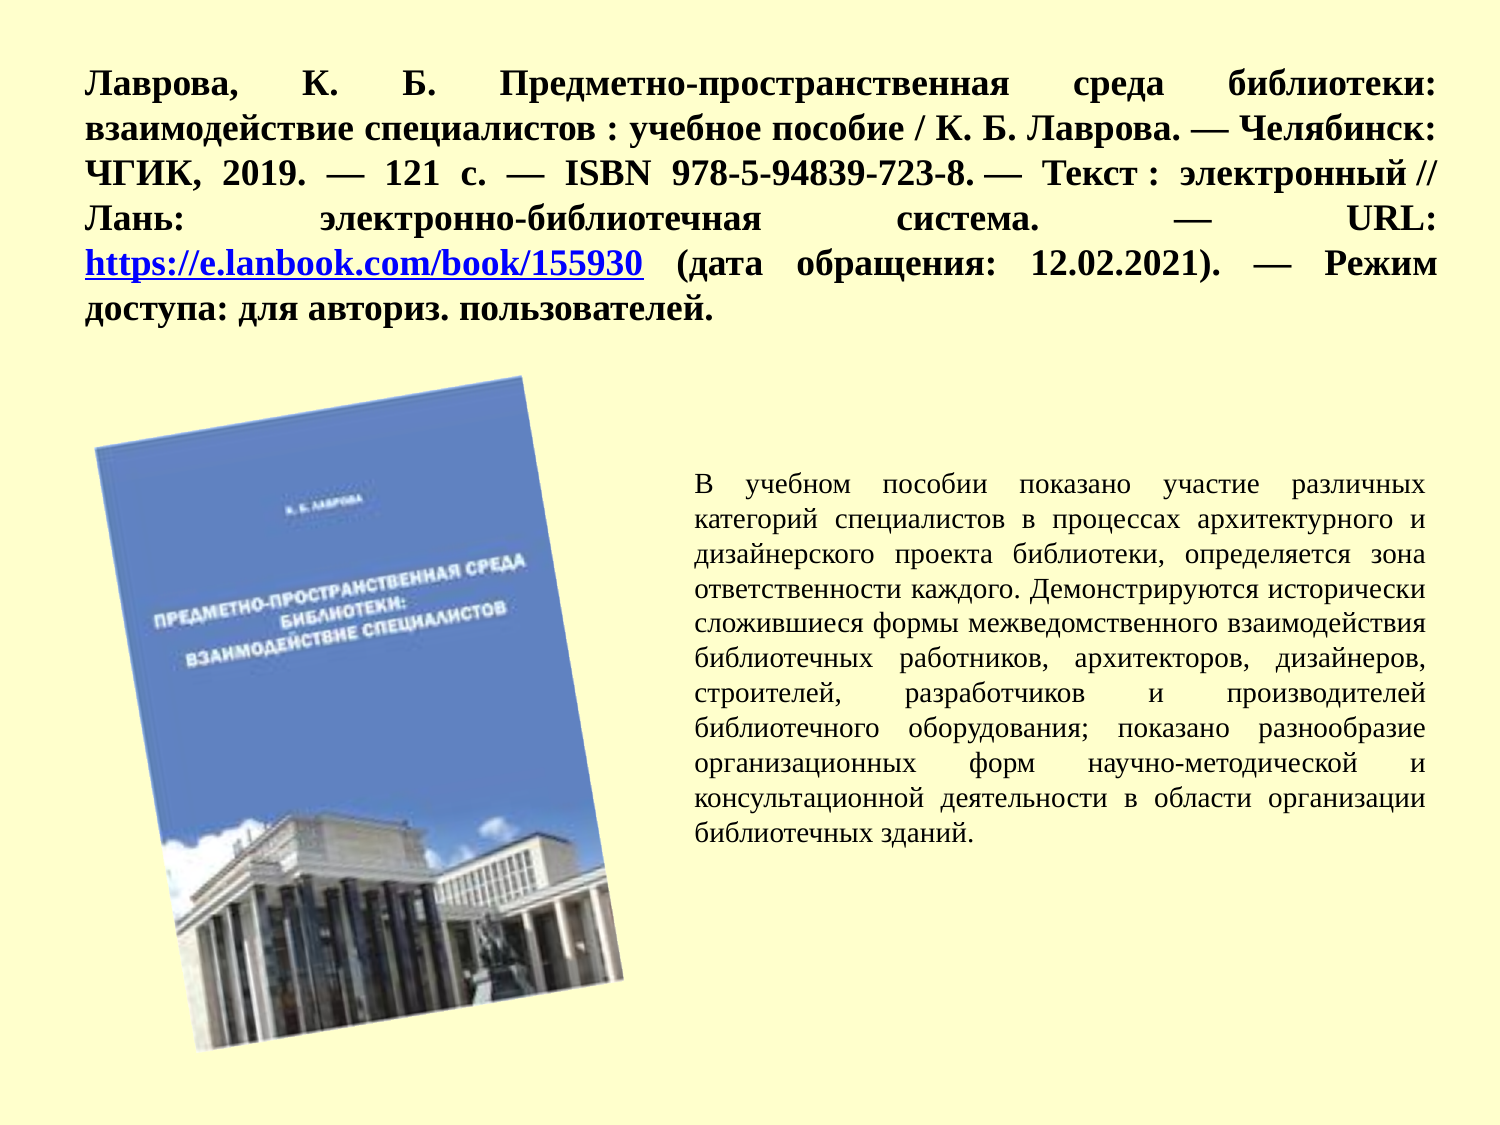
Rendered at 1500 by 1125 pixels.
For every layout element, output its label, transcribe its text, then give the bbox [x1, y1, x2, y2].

picture [95, 376, 623, 1052]
text_box Лаврова, К. Б. Предметно-пространственная среда библиотеки: взаимодействие специалистов : учебное пособие / К. Б. Лаврова. — Челябинск: ЧГИК, 2019. — 121 с. — ISBN 978-5-94839-723-8. — Текст : электронный // Лань: электронно-библиотечная система. — URL: https://e.lanbook.com/book/155930 (дата обращения: 12.02.2021). — Режим доступа: для авториз. пользователей. [68, 56, 1455, 330]
text_box В учебном пособии показано участие различных категорий специалистов в процессах архитектурного и дизайнерского проекта библиотеки, определяется зона ответственности каждого. Демонстрируются исторически сложившиеся формы межведомственного взаимодействия библиотечных работников, архитекторов, дизайнеров, строителей, разработчиков и производителей библиотечного оборудования; показано разнообразие организационных форм научно-методической и консультационной деятельности в области организации библиотечных зданий. [678, 349, 1443, 963]
